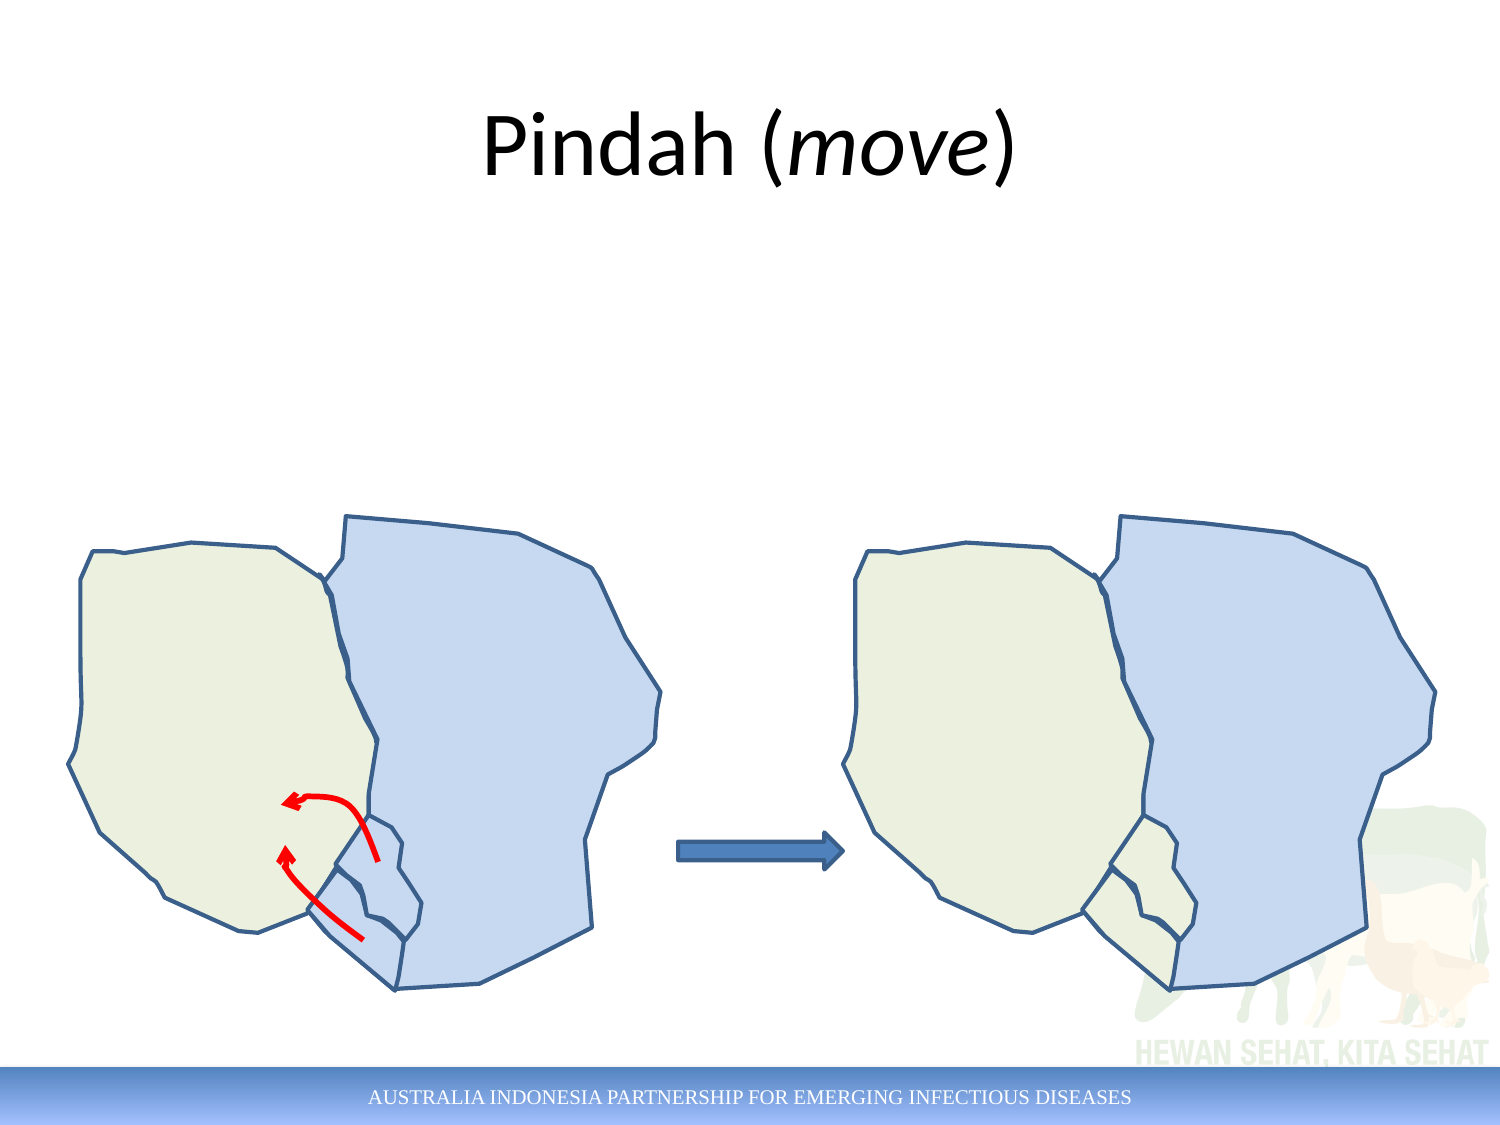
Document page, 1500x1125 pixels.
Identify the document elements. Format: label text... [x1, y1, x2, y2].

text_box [842, 515, 1436, 992]
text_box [67, 515, 661, 992]
text_box [676, 830, 837, 872]
title Pindah (move) [75, 45, 1425, 233]
